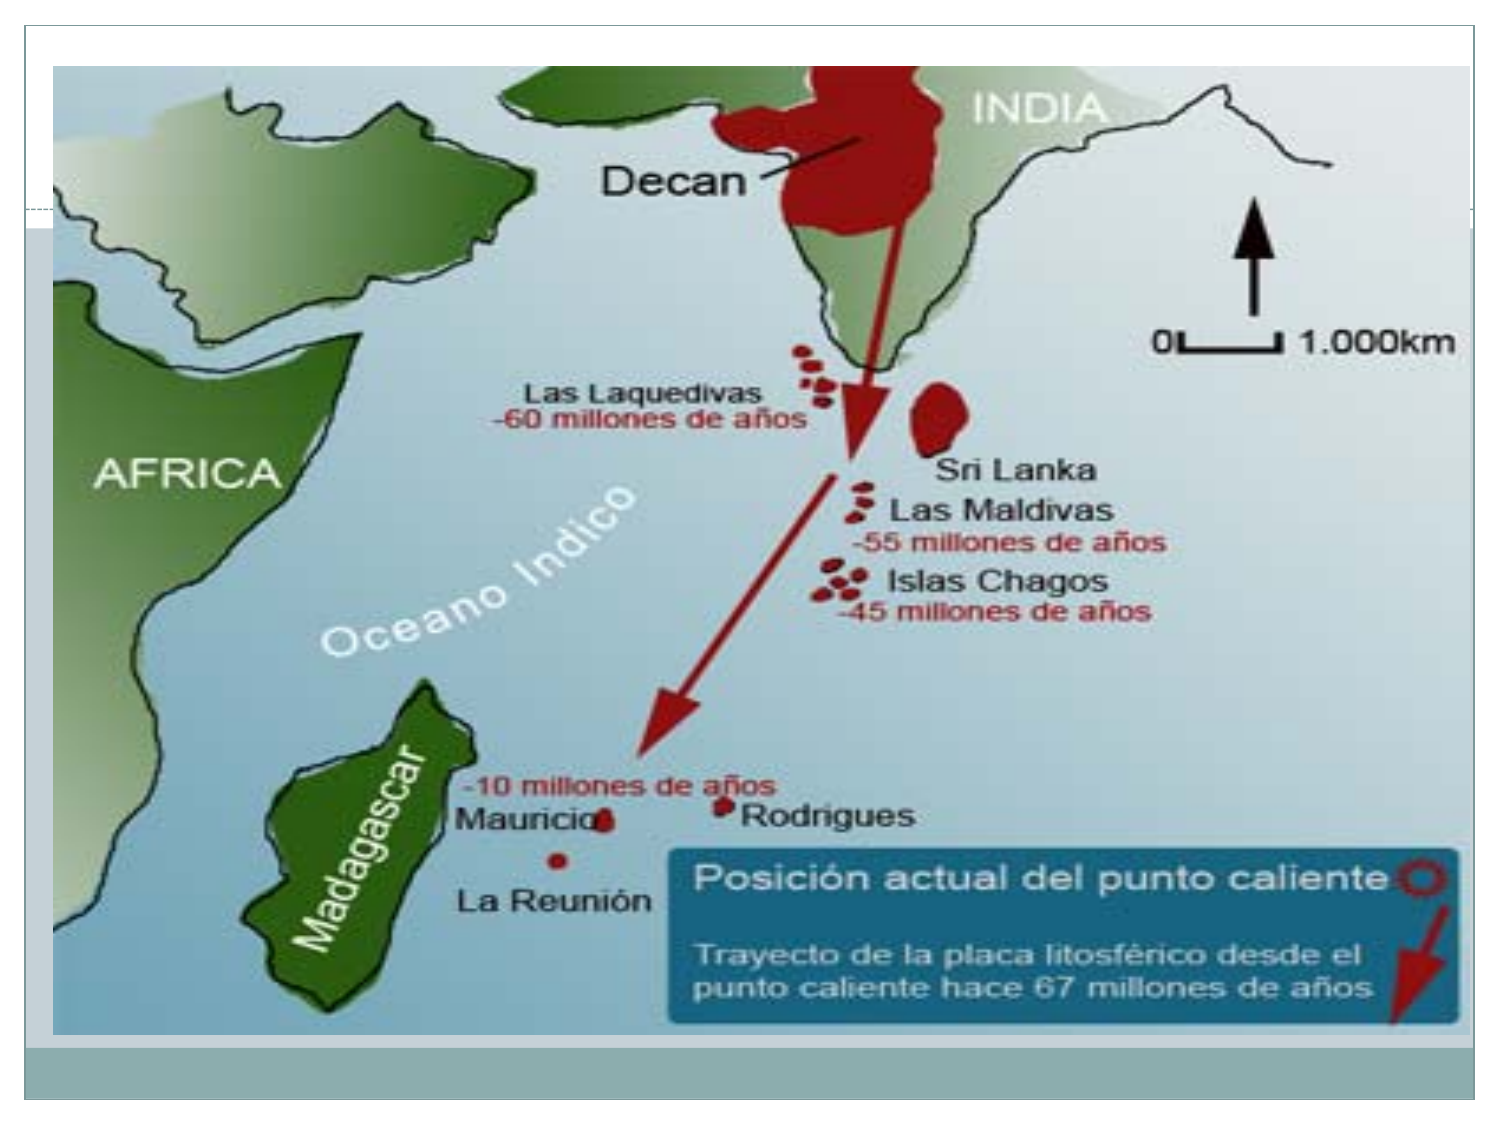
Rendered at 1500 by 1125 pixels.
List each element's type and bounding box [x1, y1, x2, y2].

picture [52, 66, 1470, 1036]
